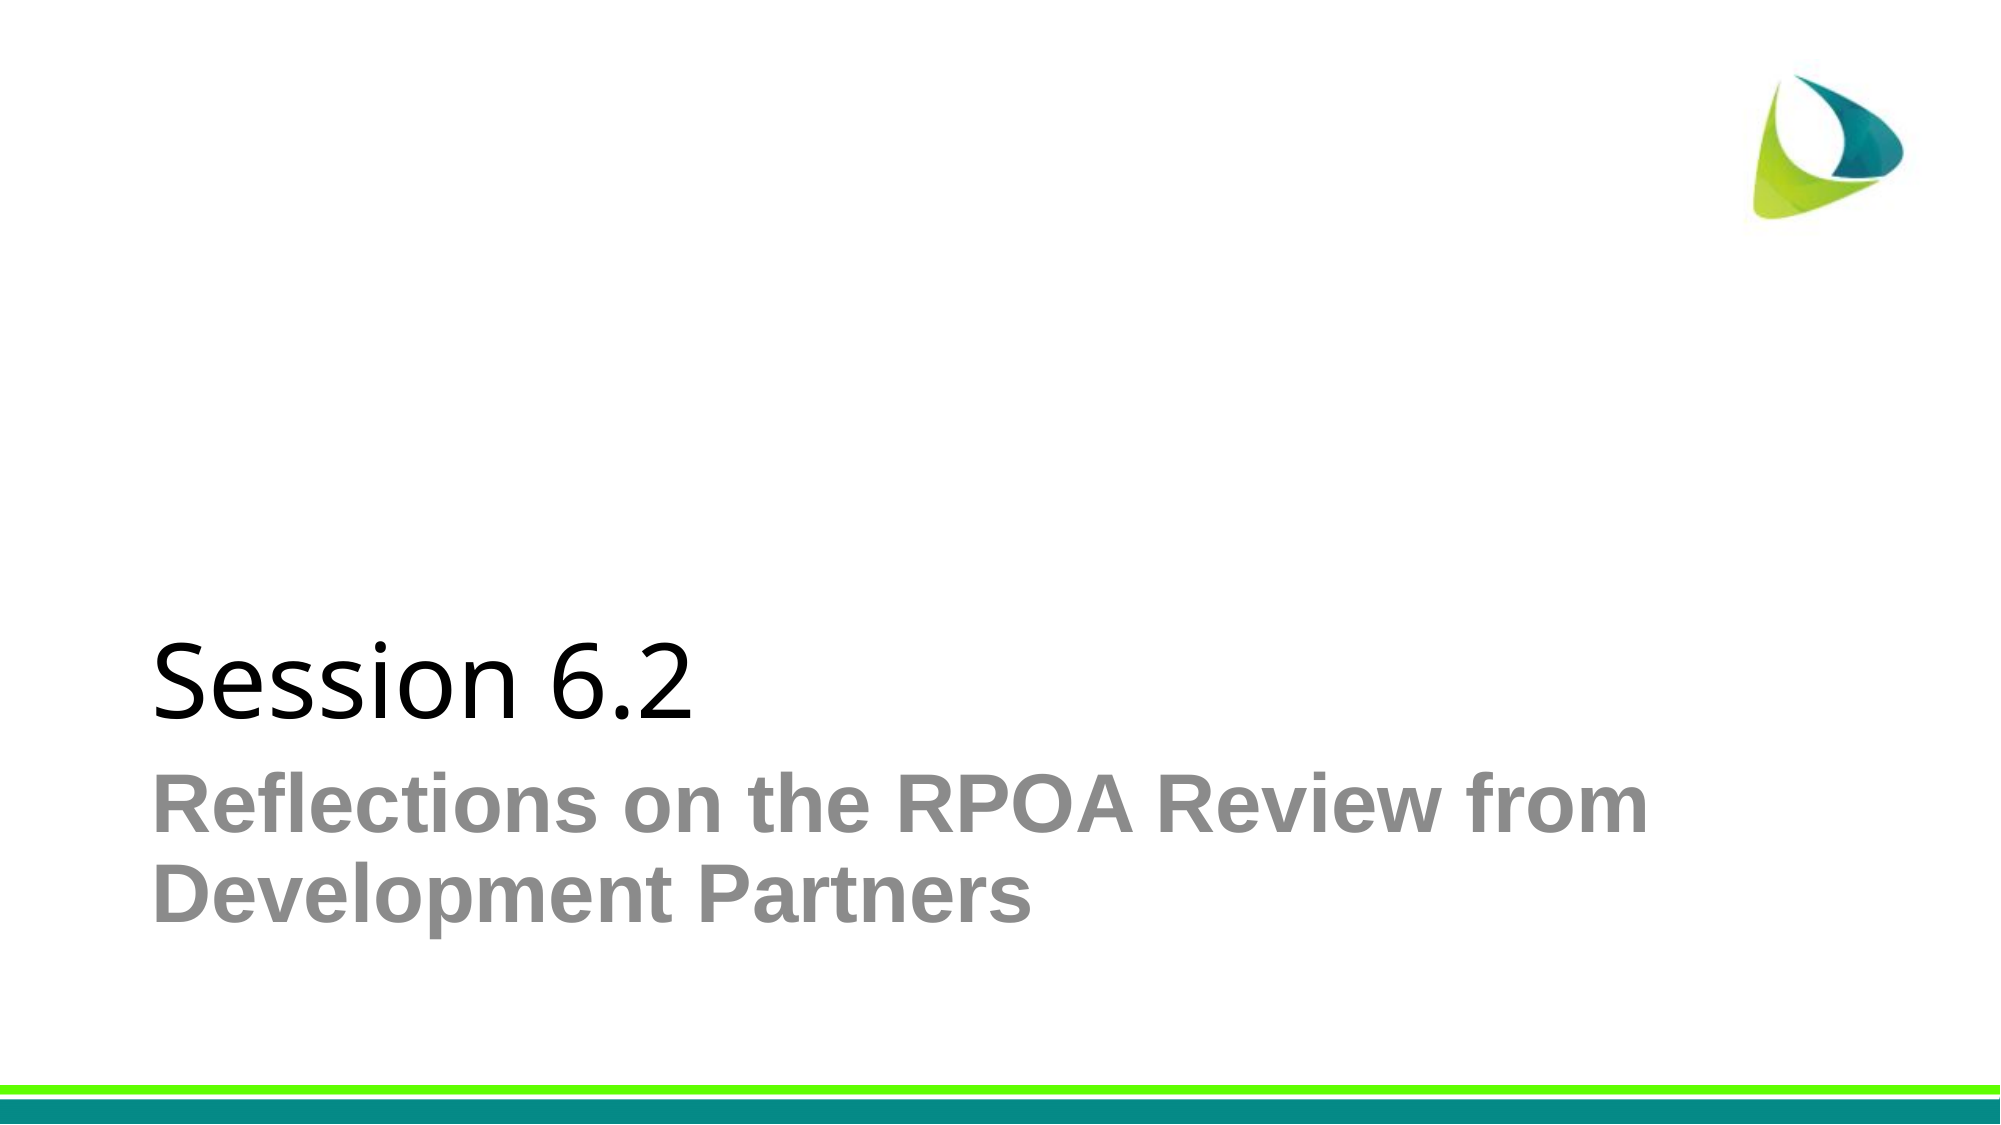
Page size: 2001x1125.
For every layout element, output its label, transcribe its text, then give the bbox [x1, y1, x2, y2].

list Reflections on the RPOA Review from Development Partners [136, 752, 1862, 999]
picture [0, 1081, 2000, 1124]
picture [1719, 59, 1929, 254]
title Session 6.2 [136, 280, 1862, 749]
